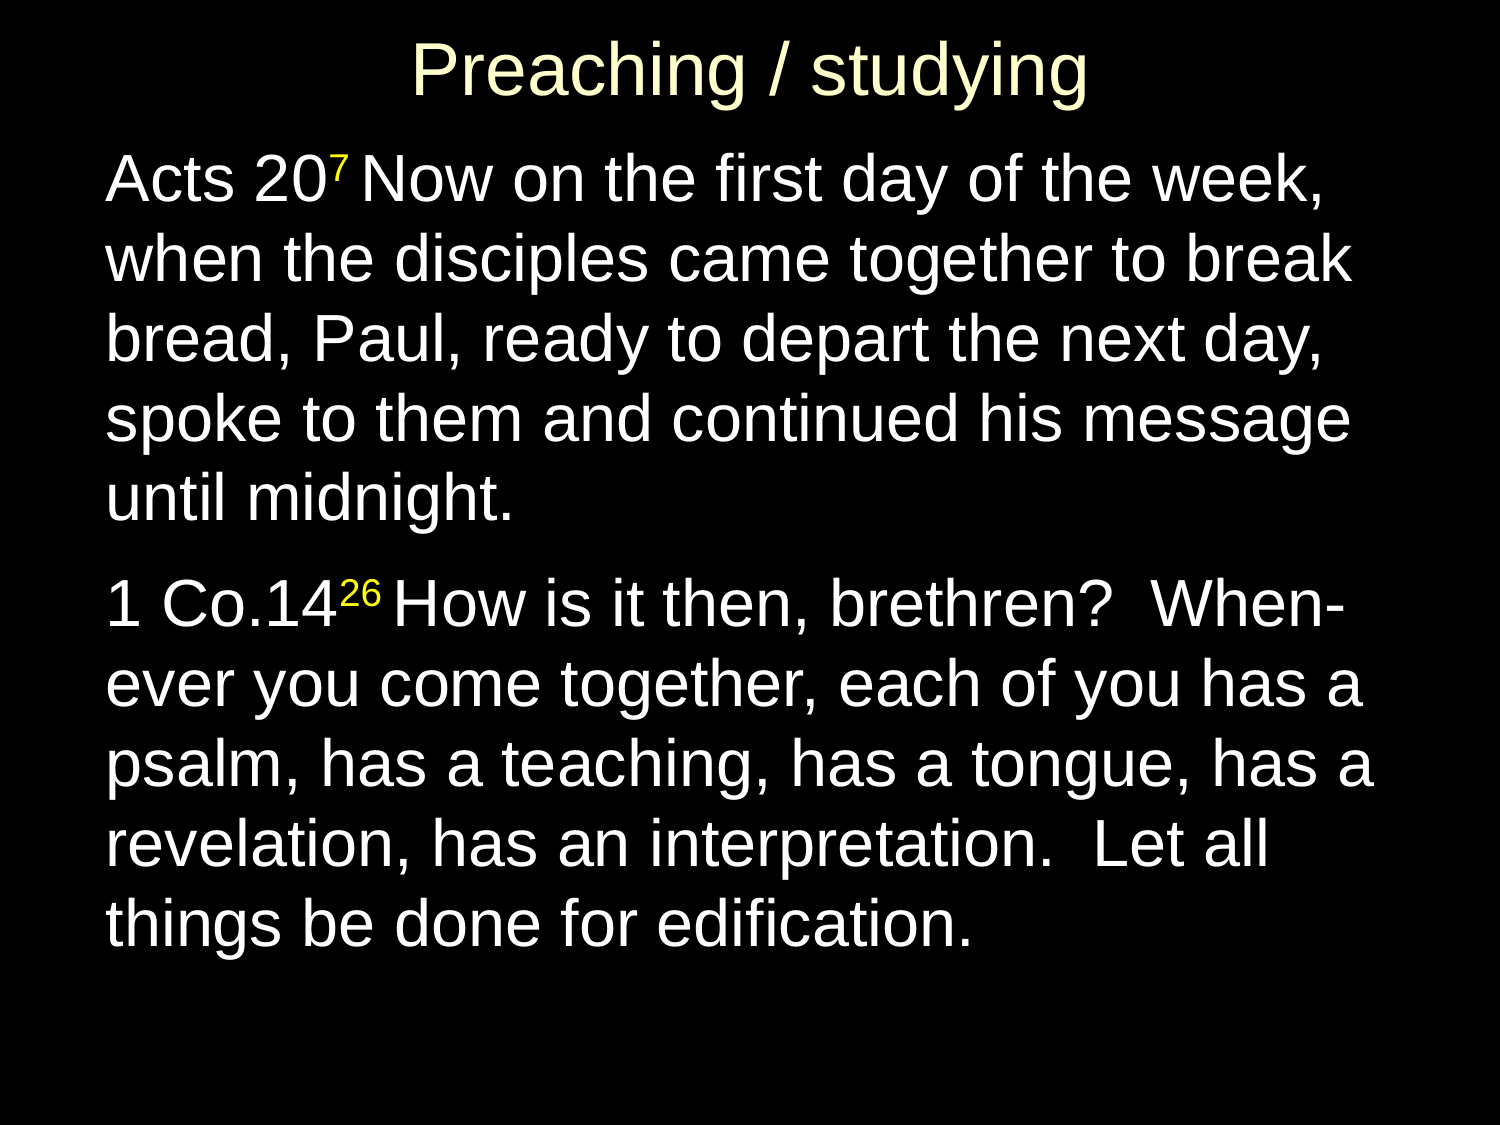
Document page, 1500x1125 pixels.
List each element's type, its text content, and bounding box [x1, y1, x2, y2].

list Acts 207 Now on the first day of the week, when the disciples came together to break bread, Paul, ready to depart the next day, spoke to them and continued his message until midnight. 1 Co.1426 How is it then, brethren? When-ever you come together, each of you has a psalm, has a teaching, has a tongue, has a revelation, has an interpretation. Let all things be done for edification. [90, 126, 1410, 1052]
title Preaching / studying [50, 0, 1450, 130]
